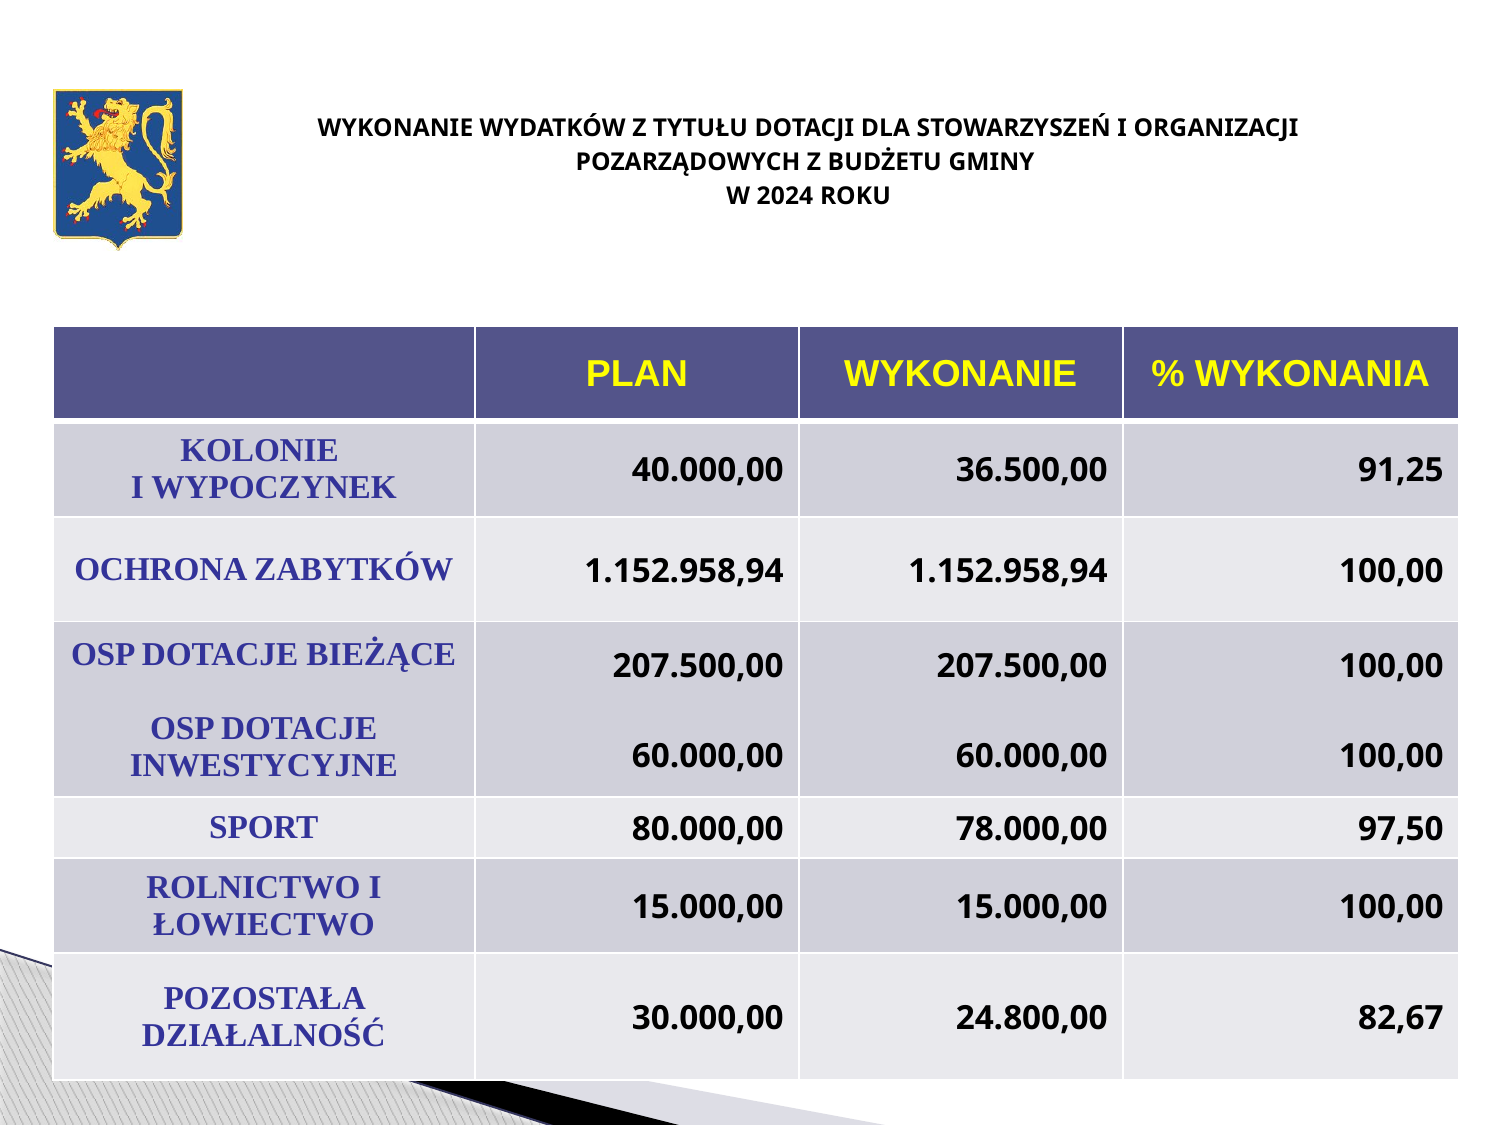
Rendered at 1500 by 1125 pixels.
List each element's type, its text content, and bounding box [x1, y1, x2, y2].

picture [52, 89, 184, 252]
table_cell 15.000,00 [800, 859, 1122, 952]
table_cell 40.000,00 [476, 424, 798, 516]
table_header % WYKONANIA [1124, 327, 1458, 418]
table_cell 207.500,00 60.000,00 [476, 622, 798, 796]
table_cell 82,67 [1124, 954, 1458, 1079]
table_cell 80.000,00 [476, 798, 798, 857]
table_cell 97,50 [1124, 798, 1458, 857]
table_cell 36.500,00 [800, 424, 1122, 516]
table_cell POZOSTAŁA DZIAŁALNOŚĆ [54, 954, 474, 1079]
table_cell 100,00 [1124, 518, 1458, 621]
table_cell 91,25 [1124, 424, 1458, 516]
table_cell 24.800,00 [800, 954, 1122, 1079]
table_cell 100,00 100,00 [1124, 622, 1458, 796]
table_cell 30.000,00 [476, 954, 798, 1079]
table_cell 15.000,00 [476, 859, 798, 952]
table_cell 1.152.958,94 [476, 518, 798, 621]
table_cell 1.152.958,94 [800, 518, 1122, 621]
table_cell 78.000,00 [800, 798, 1122, 857]
table_cell OSP DOTACJE BIEŻĄCE OSP DOTACJE INWESTYCYJNE [54, 622, 474, 796]
table_cell OCHRONA ZABYTKÓW [54, 518, 474, 621]
table_header [54, 327, 474, 418]
table_cell ROLNICTWO I ŁOWIECTWO [54, 859, 474, 952]
table_header WYKONANIE [800, 327, 1122, 418]
table_header PLAN [476, 327, 798, 418]
table_cell KOLONIE I WYPOCZYNEK [54, 424, 474, 516]
table_cell 207.500,00 60.000,00 [800, 622, 1122, 796]
title Wykonanie wydatków z tytułu dotacji dla stowarzyszeń i organizacji pozarządowych z budżetu gminy w 2024 roku [189, 101, 1500, 220]
table_cell SPORT [54, 798, 474, 857]
table_cell 100,00 [1124, 859, 1458, 952]
